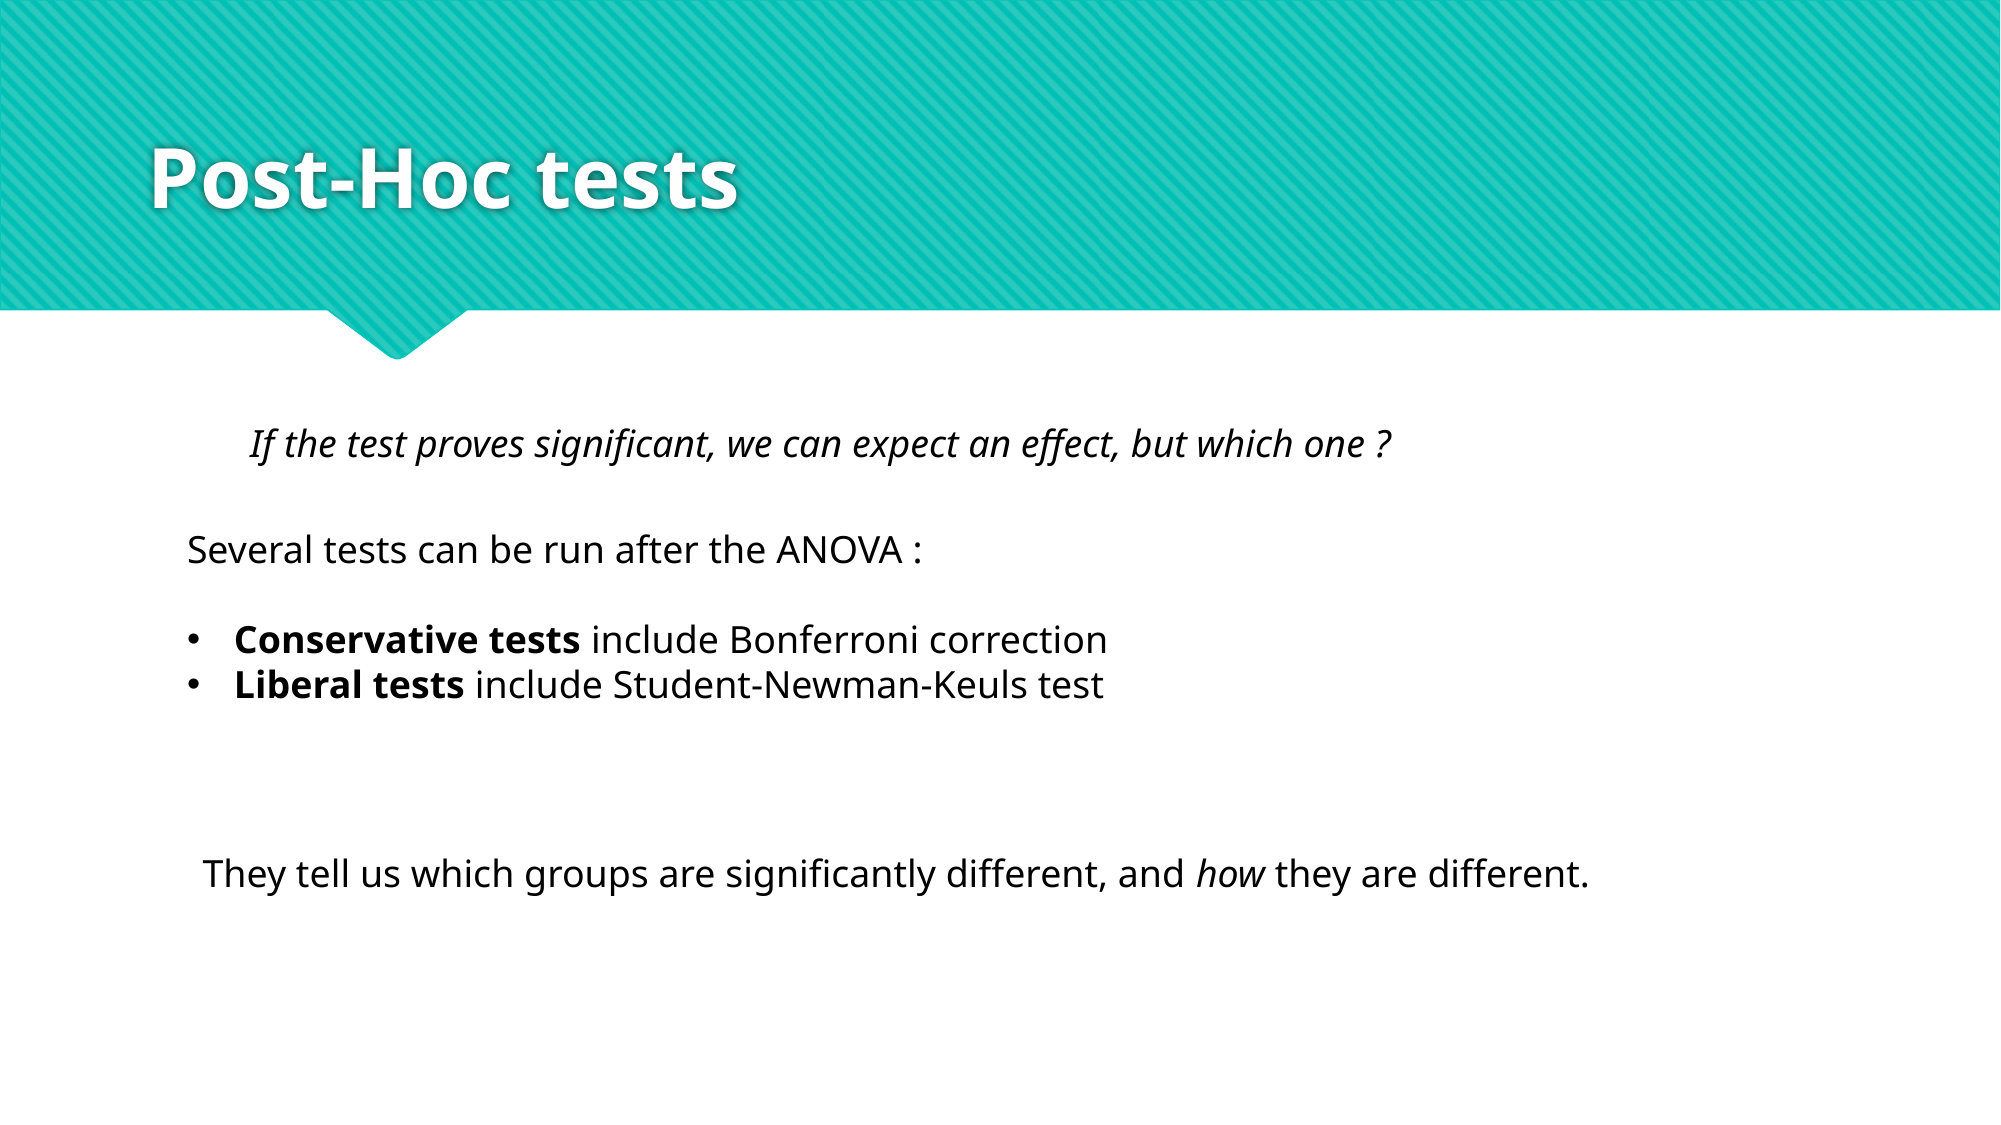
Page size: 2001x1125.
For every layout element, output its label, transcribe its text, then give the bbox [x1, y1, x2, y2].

title Post-Hoc tests [132, 73, 1868, 233]
text_box They tell us which groups are significantly different, and how they are different. [188, 842, 1606, 902]
text_box Several tests can be run after the ANOVA : Conservative tests include Bonferroni correction Liberal tests include Student-Newman-Keuls test [172, 518, 1124, 714]
text_box If the test proves significant, we can expect an effect, but which one ? [235, 412, 1408, 473]
